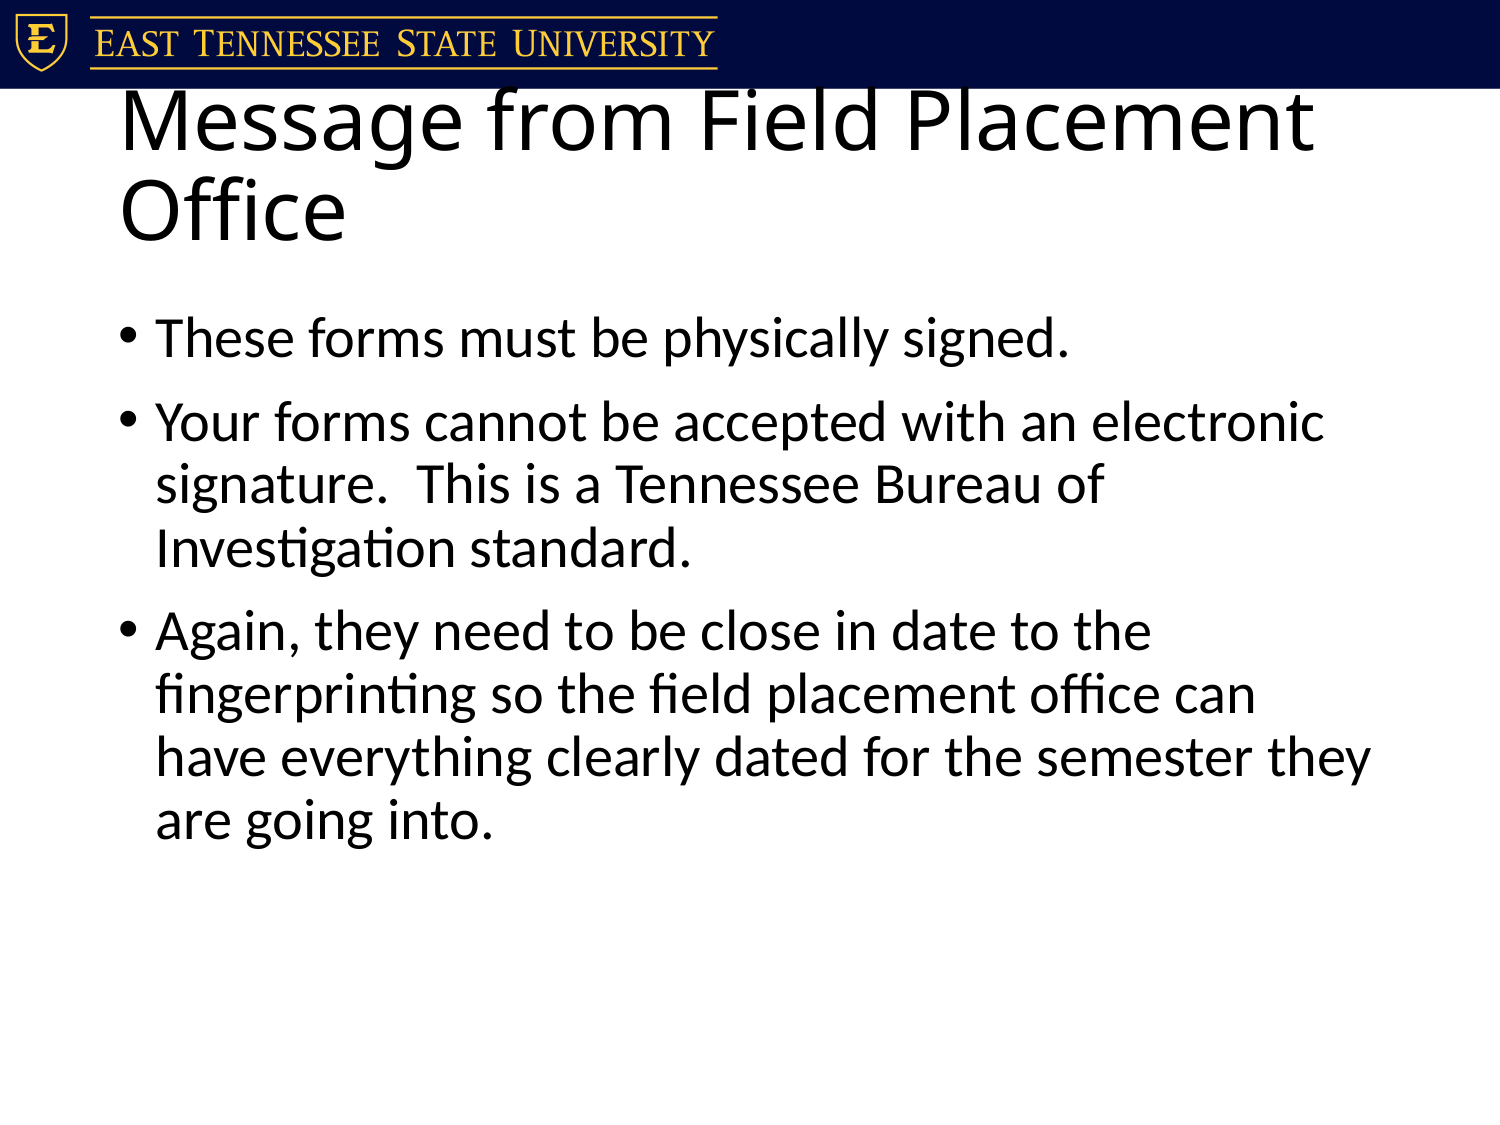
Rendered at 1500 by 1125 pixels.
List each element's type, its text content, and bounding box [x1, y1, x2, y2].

picture [0, 0, 1500, 89]
list These forms must be physically signed. Your forms cannot be accepted with an electronic signature. This is a Tennessee Bureau of Investigation standard. Again, they need to be close in date to the fingerprinting so the field placement office can have everything clearly dated for the semester they are going into. [103, 299, 1397, 1014]
title Message from Field Placement Office [103, 59, 1397, 278]
